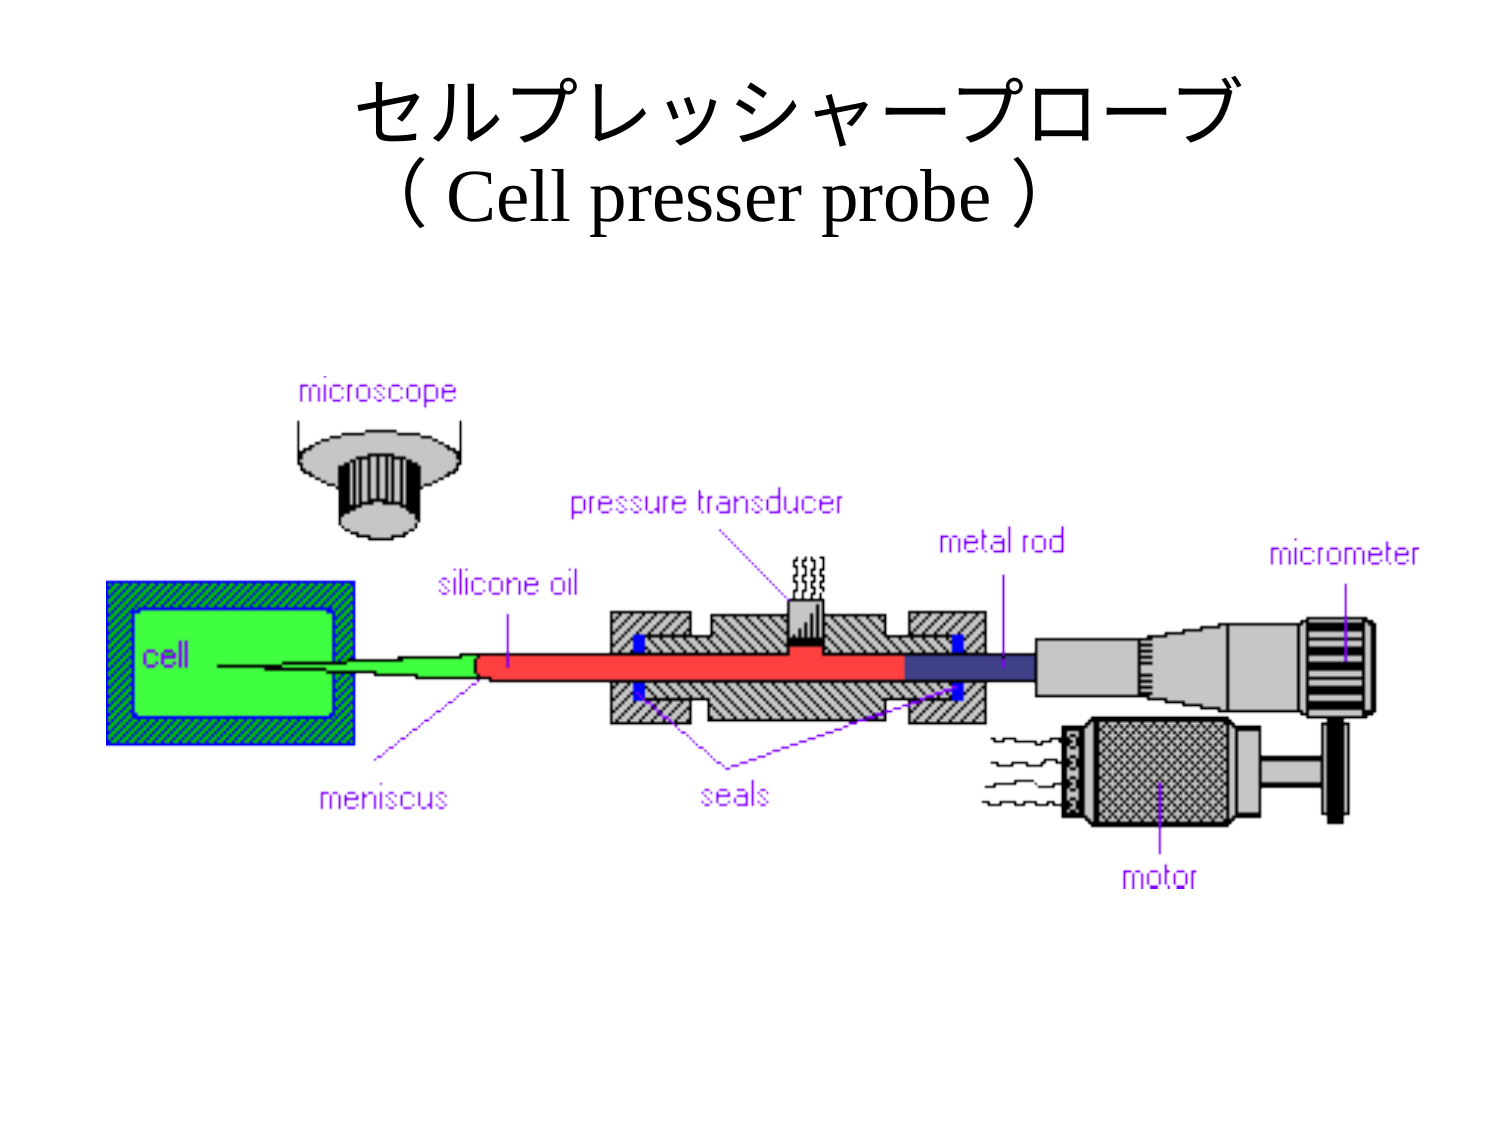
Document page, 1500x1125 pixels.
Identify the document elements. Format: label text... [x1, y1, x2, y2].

text_box セルプレッシャープローブ （Cell presser probe） [338, 68, 1260, 246]
picture [106, 376, 1419, 889]
